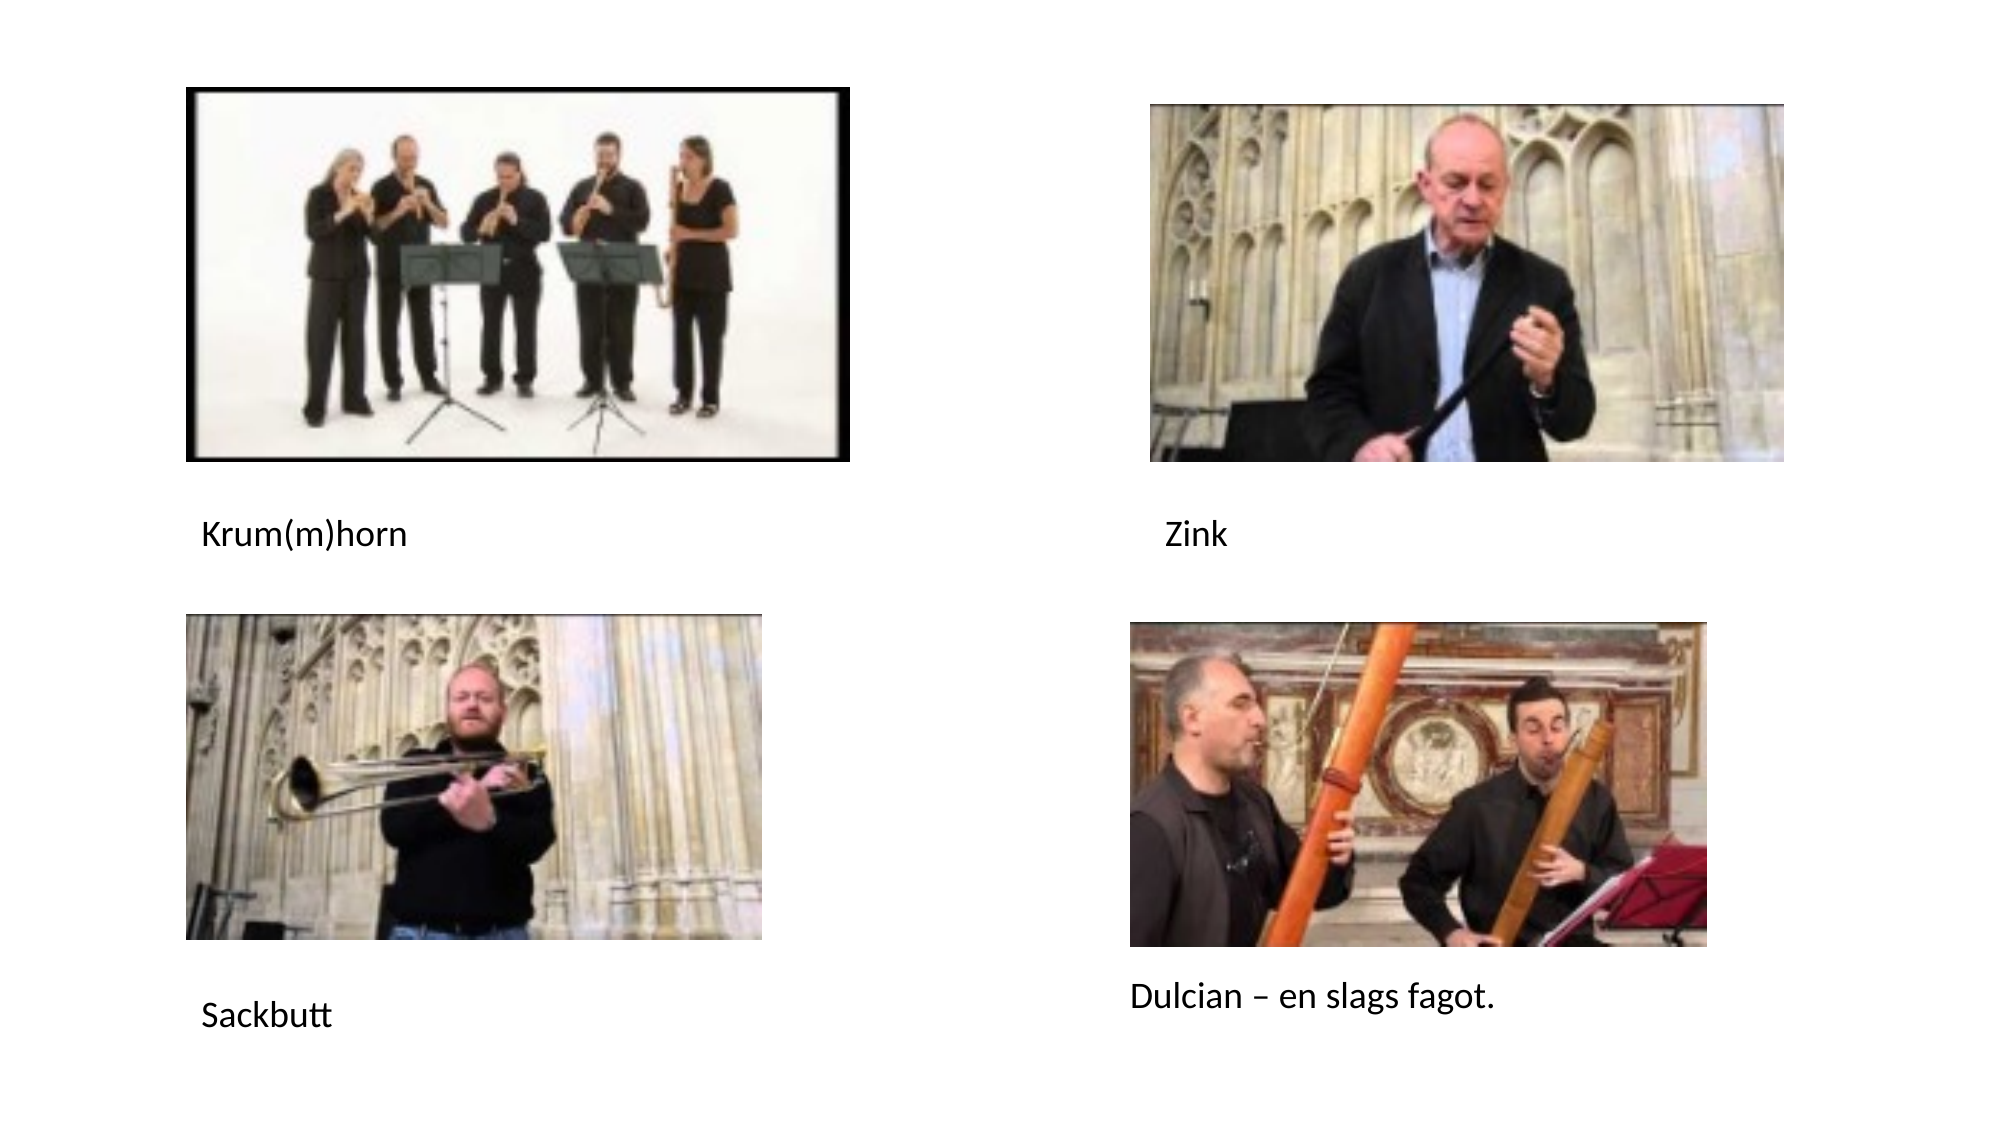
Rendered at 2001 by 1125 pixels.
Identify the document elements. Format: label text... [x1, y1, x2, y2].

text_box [185, 614, 763, 941]
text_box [1129, 621, 1707, 948]
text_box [1149, 103, 1785, 463]
text_box Sackbutt [186, 982, 348, 1043]
text_box Zink [1150, 501, 1243, 562]
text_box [185, 86, 850, 463]
text_box Krum(m)horn [186, 501, 424, 562]
text_box Dulcian – en slags fagot. [1115, 963, 1633, 1024]
